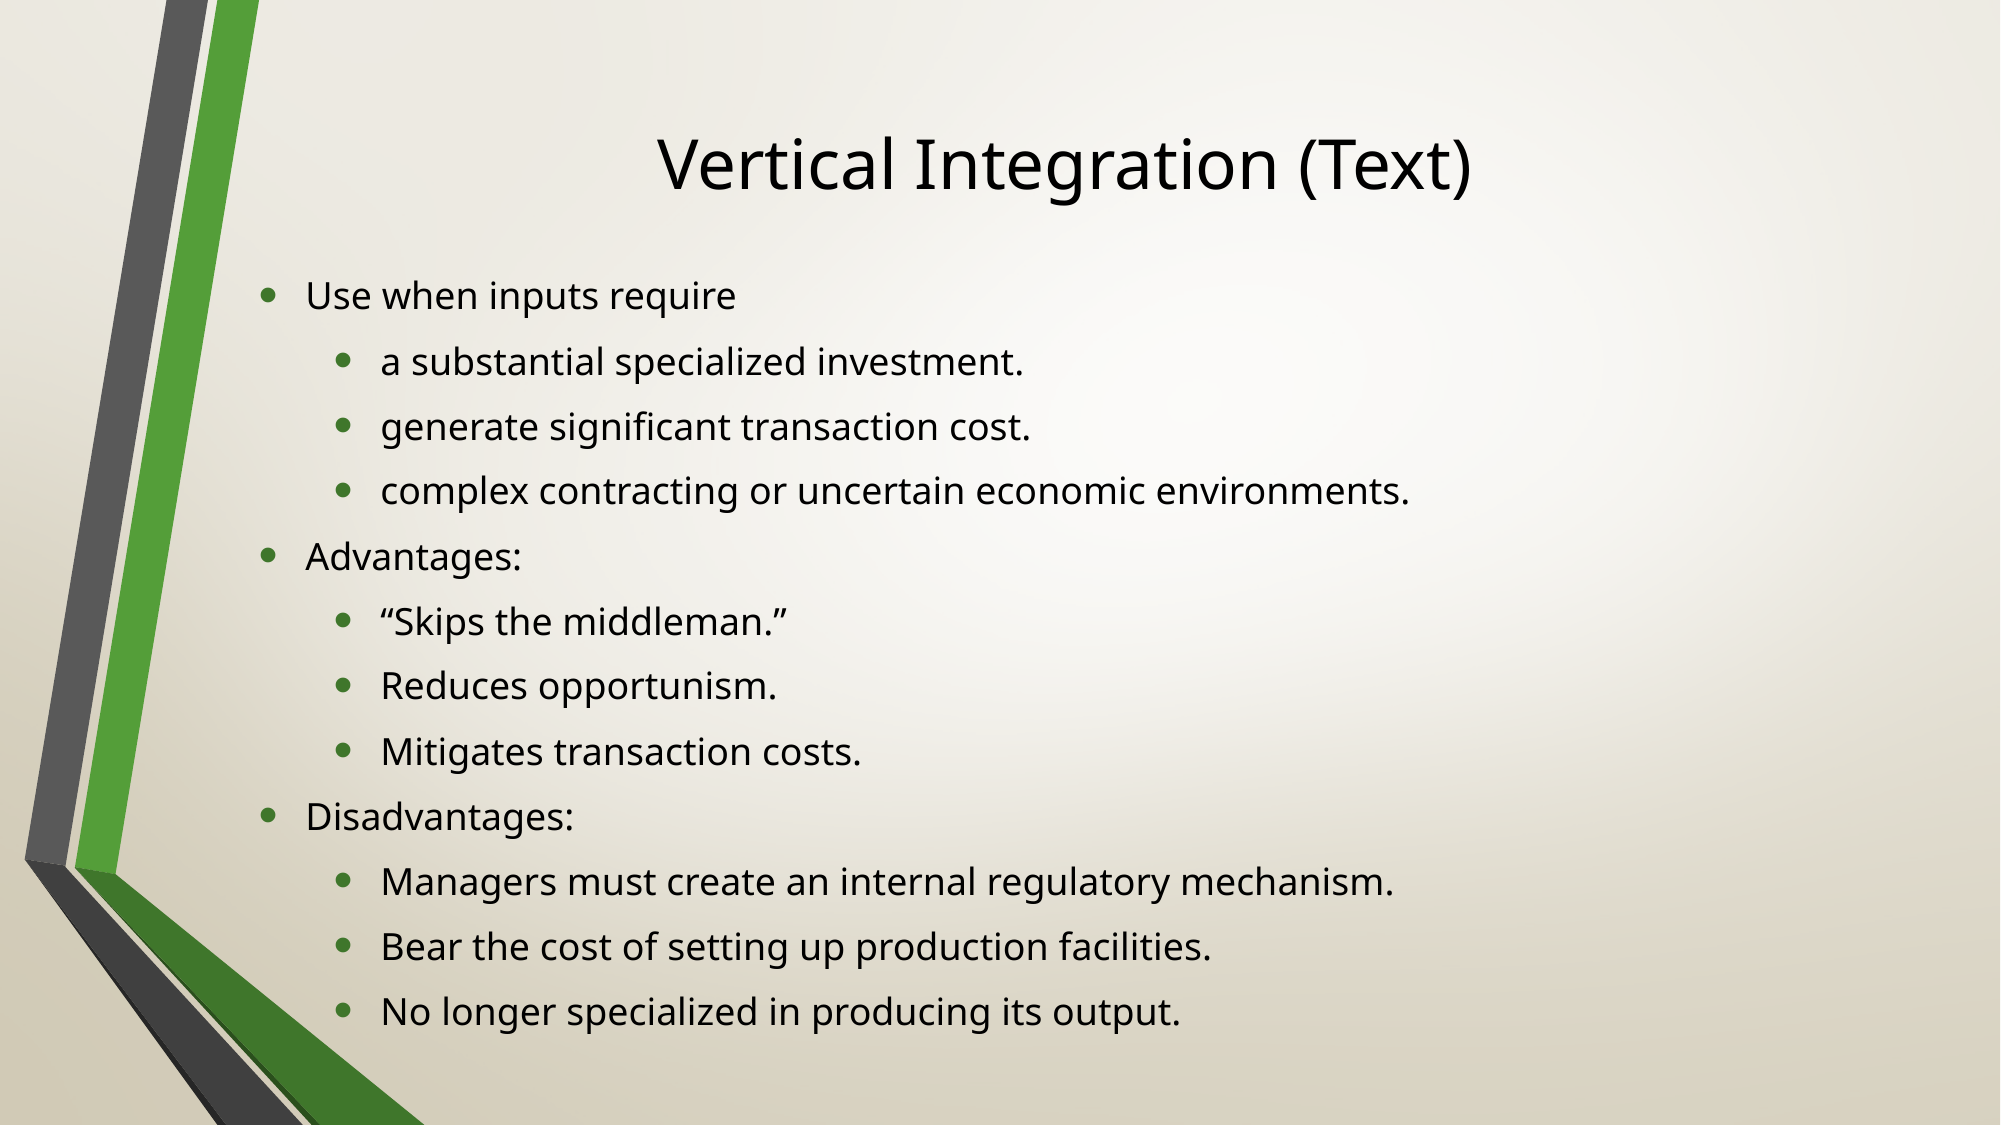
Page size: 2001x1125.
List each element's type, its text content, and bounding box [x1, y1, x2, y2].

list Use when inputs require a substantial specialized investment. generate significant transaction cost. complex contracting or uncertain economic environments. Advantages: “Skips the middleman.” Reduces opportunism. Mitigates transaction costs. Disadvantages: Managers must create an internal regulatory mechanism. Bear the cost of setting up production facilities. No longer specialized in producing its output. [243, 332, 1887, 1038]
title Vertical Integration (Text) [243, 112, 1887, 211]
